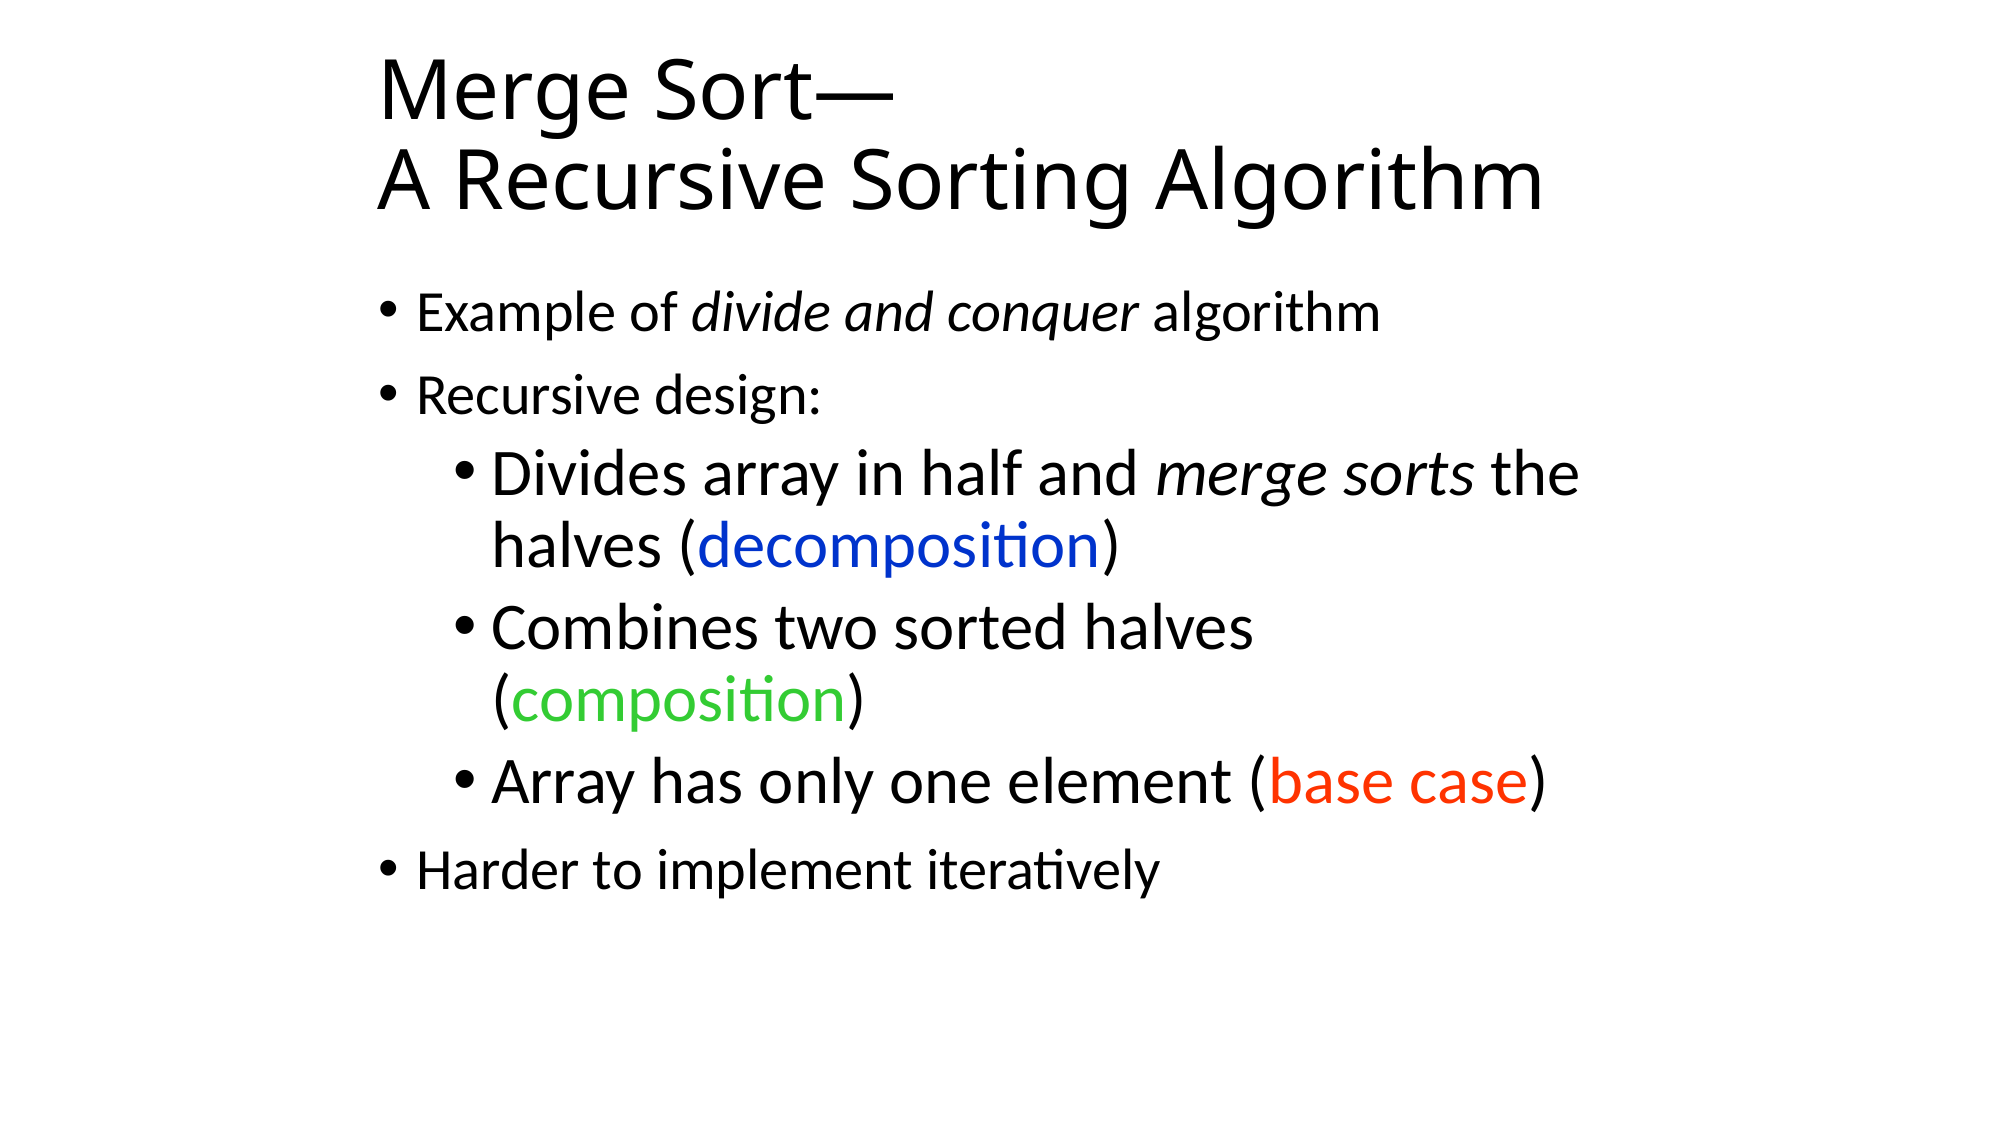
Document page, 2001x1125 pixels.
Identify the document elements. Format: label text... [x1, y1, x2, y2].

title Merge Sort— A Recursive Sorting Algorithm [362, 24, 1638, 250]
list Example of divide and conquer algorithm Recursive design: Divides array in half and merge sorts the halves (decomposition) Combines two sorted halves (composition) Array has only one element (base case) Harder to implement iteratively [363, 273, 1639, 949]
